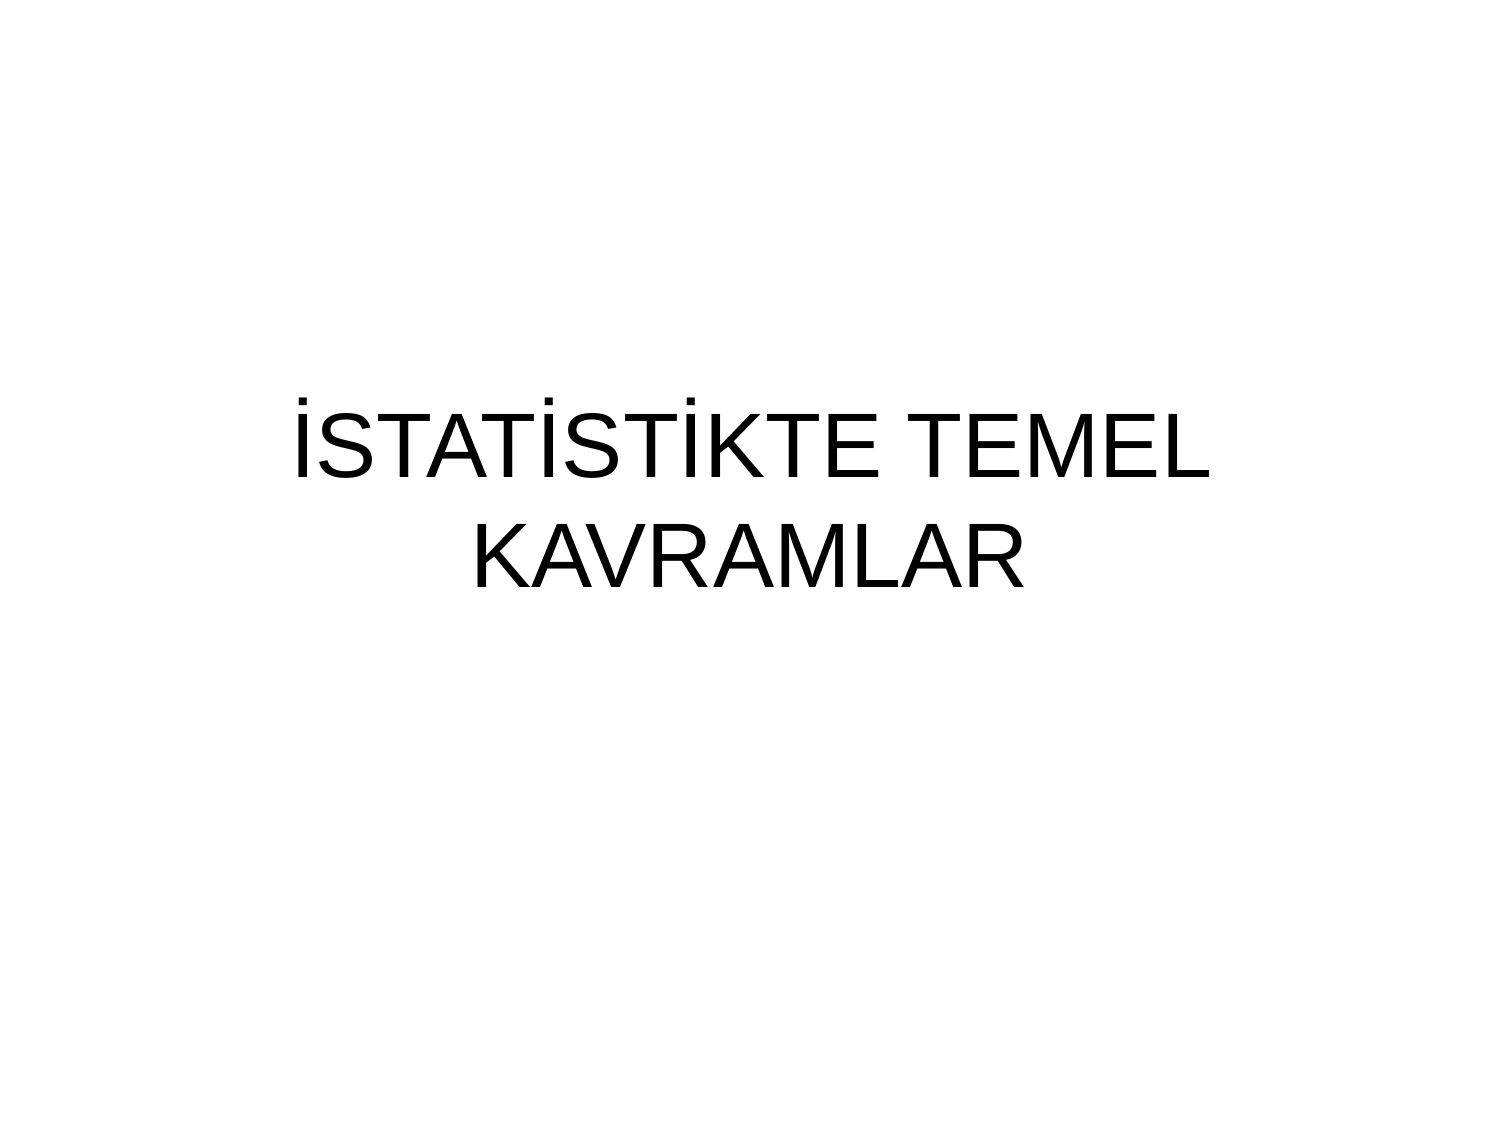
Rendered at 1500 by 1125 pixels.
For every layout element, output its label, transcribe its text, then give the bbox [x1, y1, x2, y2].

title İSTATİSTİKTE TEMEL KAVRAMLAR [112, 374, 1388, 617]
